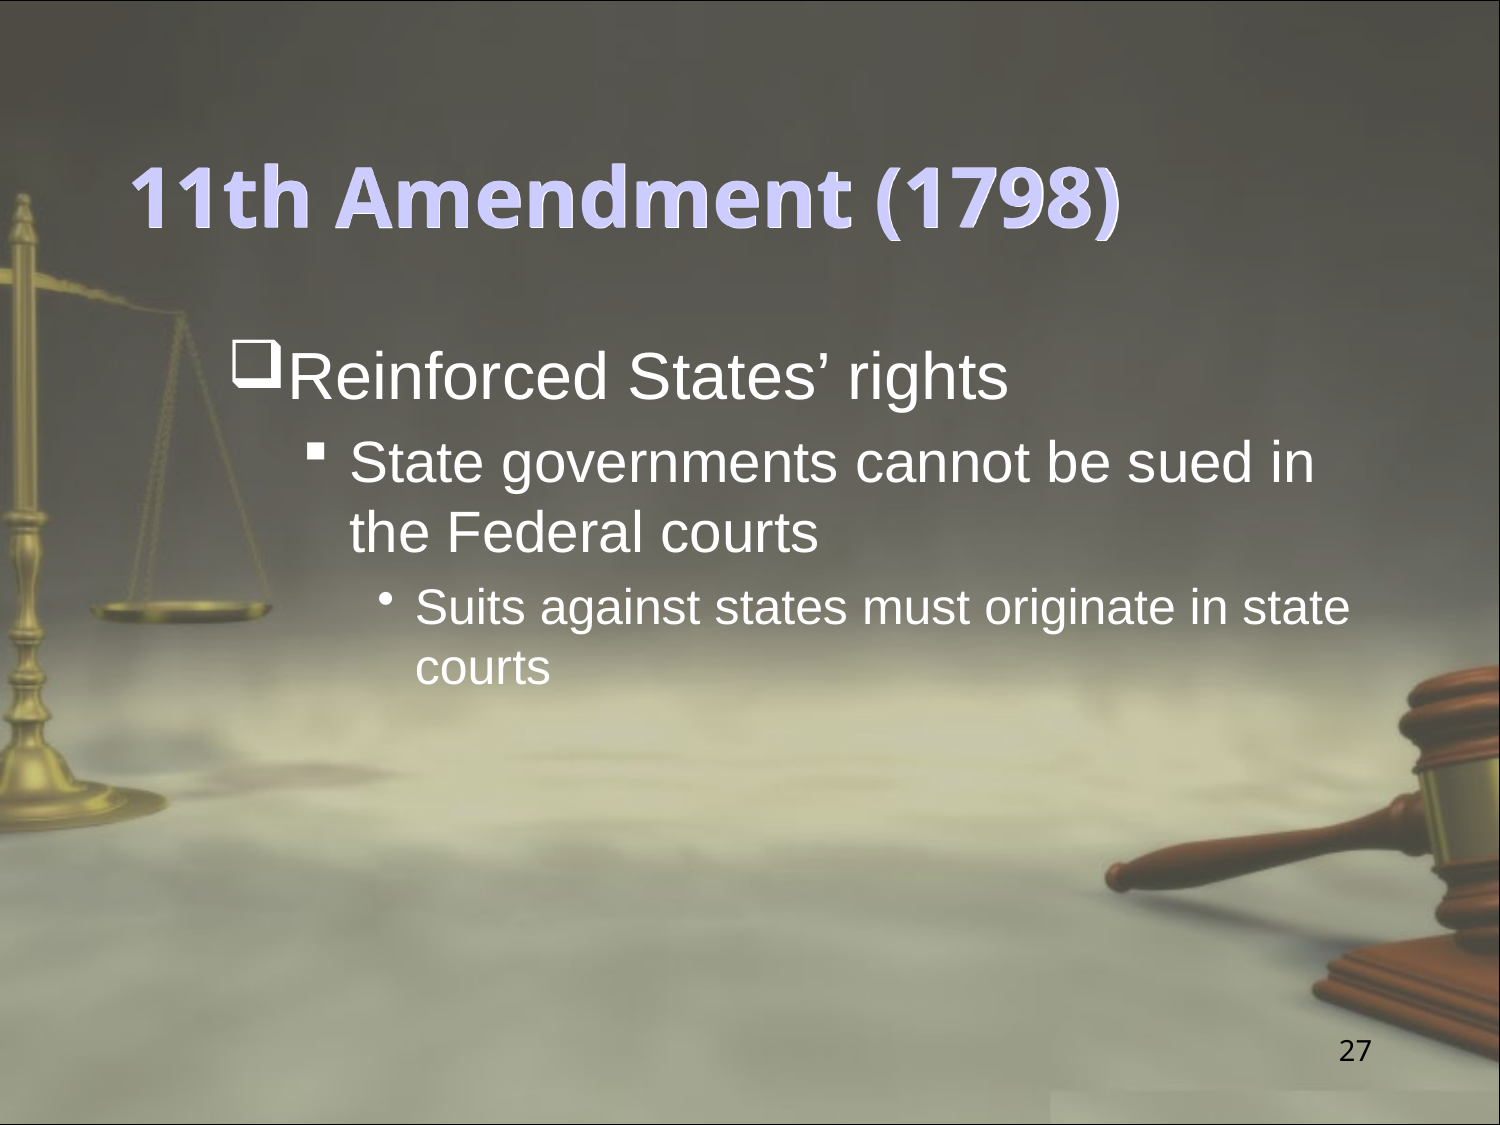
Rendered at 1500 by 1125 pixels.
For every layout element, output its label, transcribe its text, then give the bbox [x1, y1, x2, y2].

list Reinforced States’ rights State governments cannot be sued in the Federal courts Suits against states must originate in state courts [212, 324, 1388, 1001]
title 11th Amendment (1798) [112, 99, 1388, 288]
slide_number 27 [1074, 1024, 1388, 1101]
